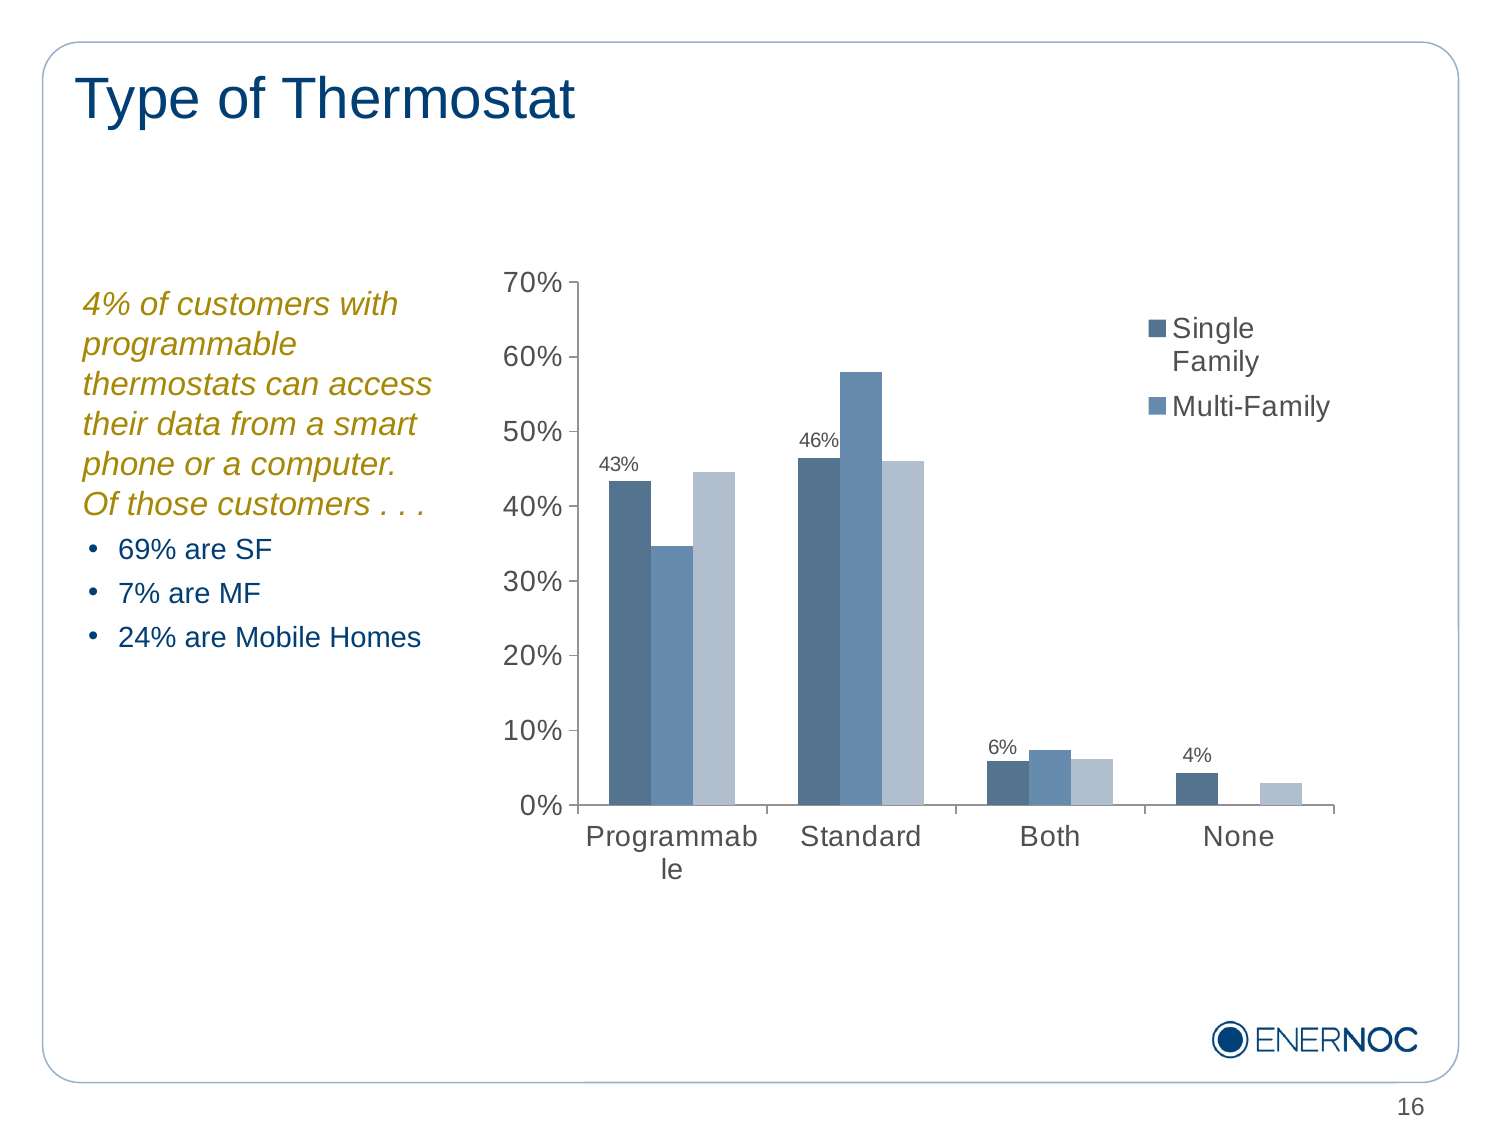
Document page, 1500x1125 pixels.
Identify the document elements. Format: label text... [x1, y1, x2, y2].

text_box 4% of customers with programmable thermostats can access their data from a smart phone or a computer. Of those customers . . . 69% are SF 7% are MF 24% are Mobile Homes [67, 274, 452, 701]
title Type of Thermostat [74, 59, 1404, 144]
picture [1204, 1016, 1421, 1061]
chart [502, 254, 1424, 1003]
